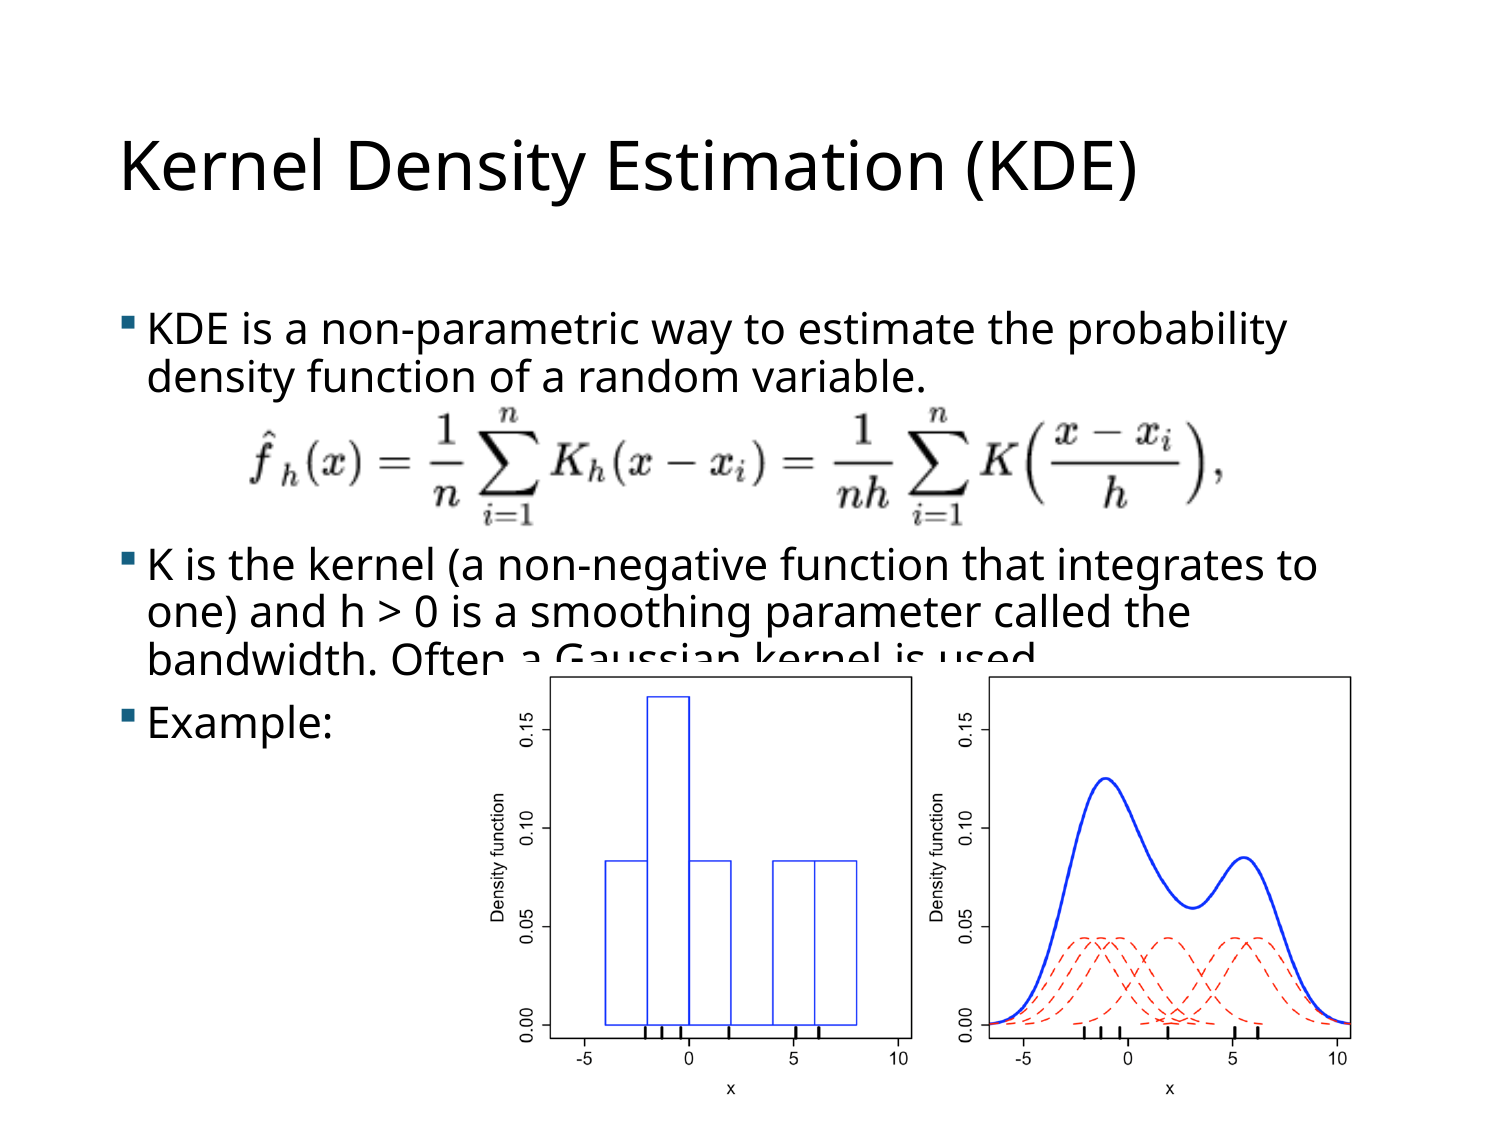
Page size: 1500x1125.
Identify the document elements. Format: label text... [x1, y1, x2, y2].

list KDE is a non-parametric way to estimate the probability density function of a random variable. K is the kernel (a non-negative function that integrates to one) and h > 0 is a smoothing parameter called the bandwidth. Often a Gaussian kernel is used. Example: [103, 299, 1397, 1014]
picture [248, 399, 1225, 535]
title Kernel Density Estimation (KDE) [103, 59, 1397, 278]
picture [487, 662, 1365, 1101]
